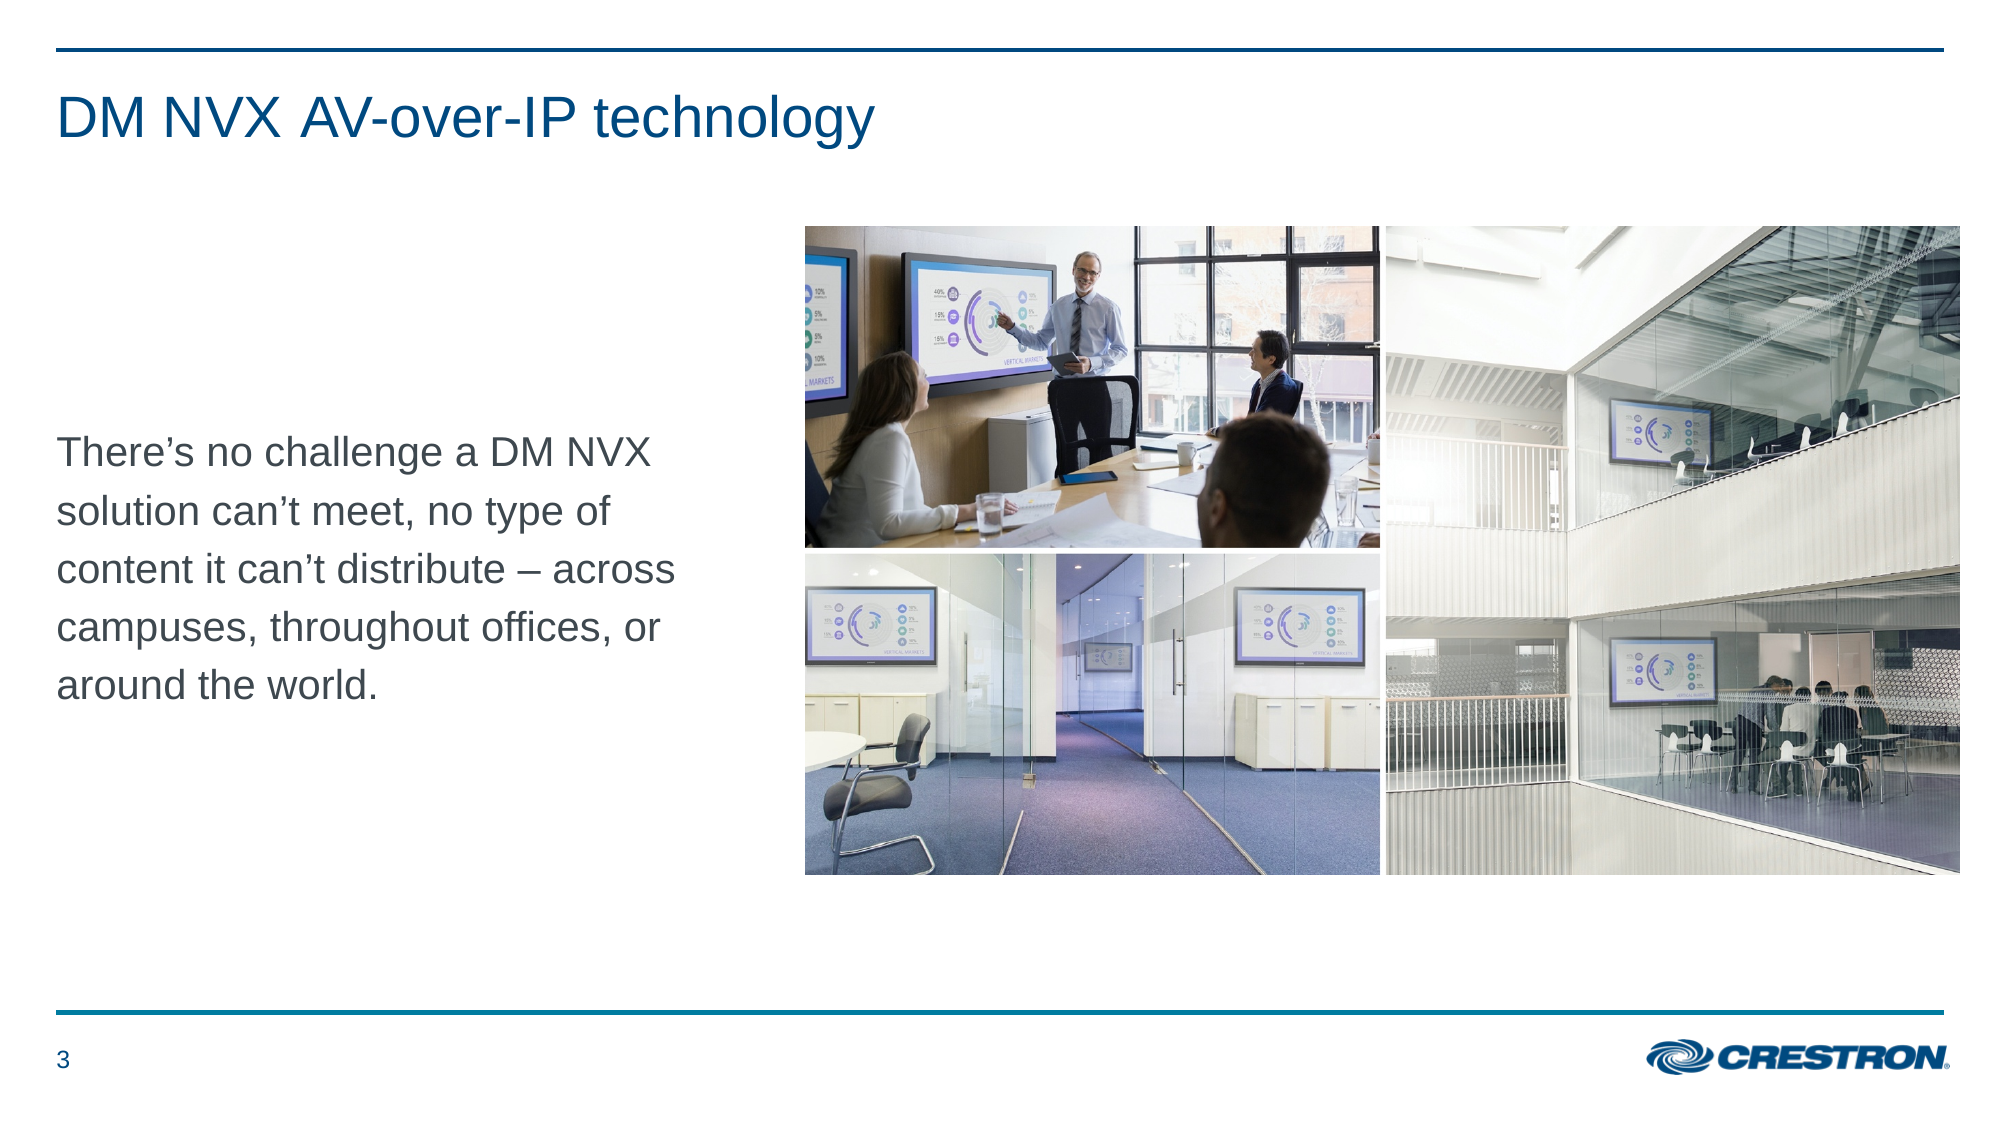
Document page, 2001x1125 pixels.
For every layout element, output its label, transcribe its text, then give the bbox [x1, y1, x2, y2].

picture [1646, 1039, 1950, 1075]
list There’s no challenge a DM NVX solution can’t meet, no type of content it can’t distribute – across campuses, throughout offices, or around the world. [56, 238, 726, 887]
title DM NVX AV-over-IP technology [56, 50, 1944, 188]
picture [805, 226, 1960, 875]
